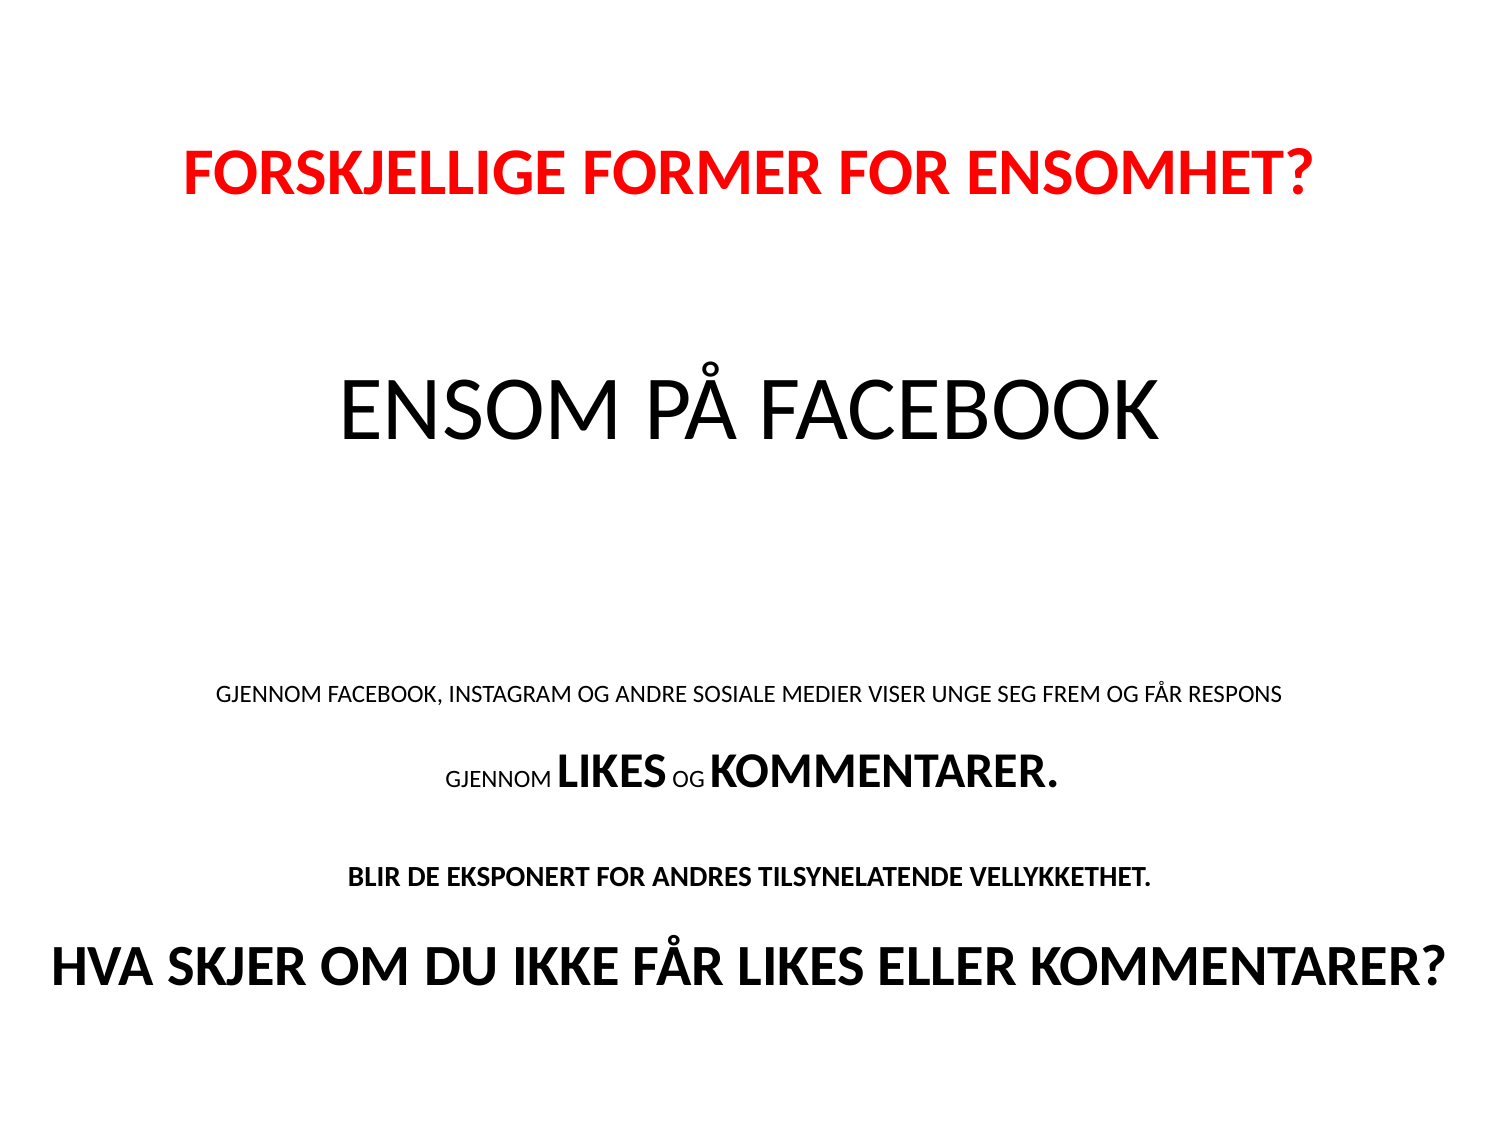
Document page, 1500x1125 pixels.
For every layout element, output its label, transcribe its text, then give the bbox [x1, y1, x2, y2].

title FORSKJELLIGE FORMER FOR ENSOMHET? ENSOM PÅ FACEBOOK GJENNOM FACEBOOK, INSTAGRAM OG ANDRE SOSIALE MEDIER VISER UNGE SEG FREM OG FÅR RESPONS GJENNOM LIKES OG KOMMENTARER. BLIR DE EKSPONERT FOR ANDRES TILSYNELATENDE VELLYKKETHET. HVA SKJER OM DU IKKE FÅR LIKES ELLER KOMMENTARER? [17, 31, 1483, 1094]
